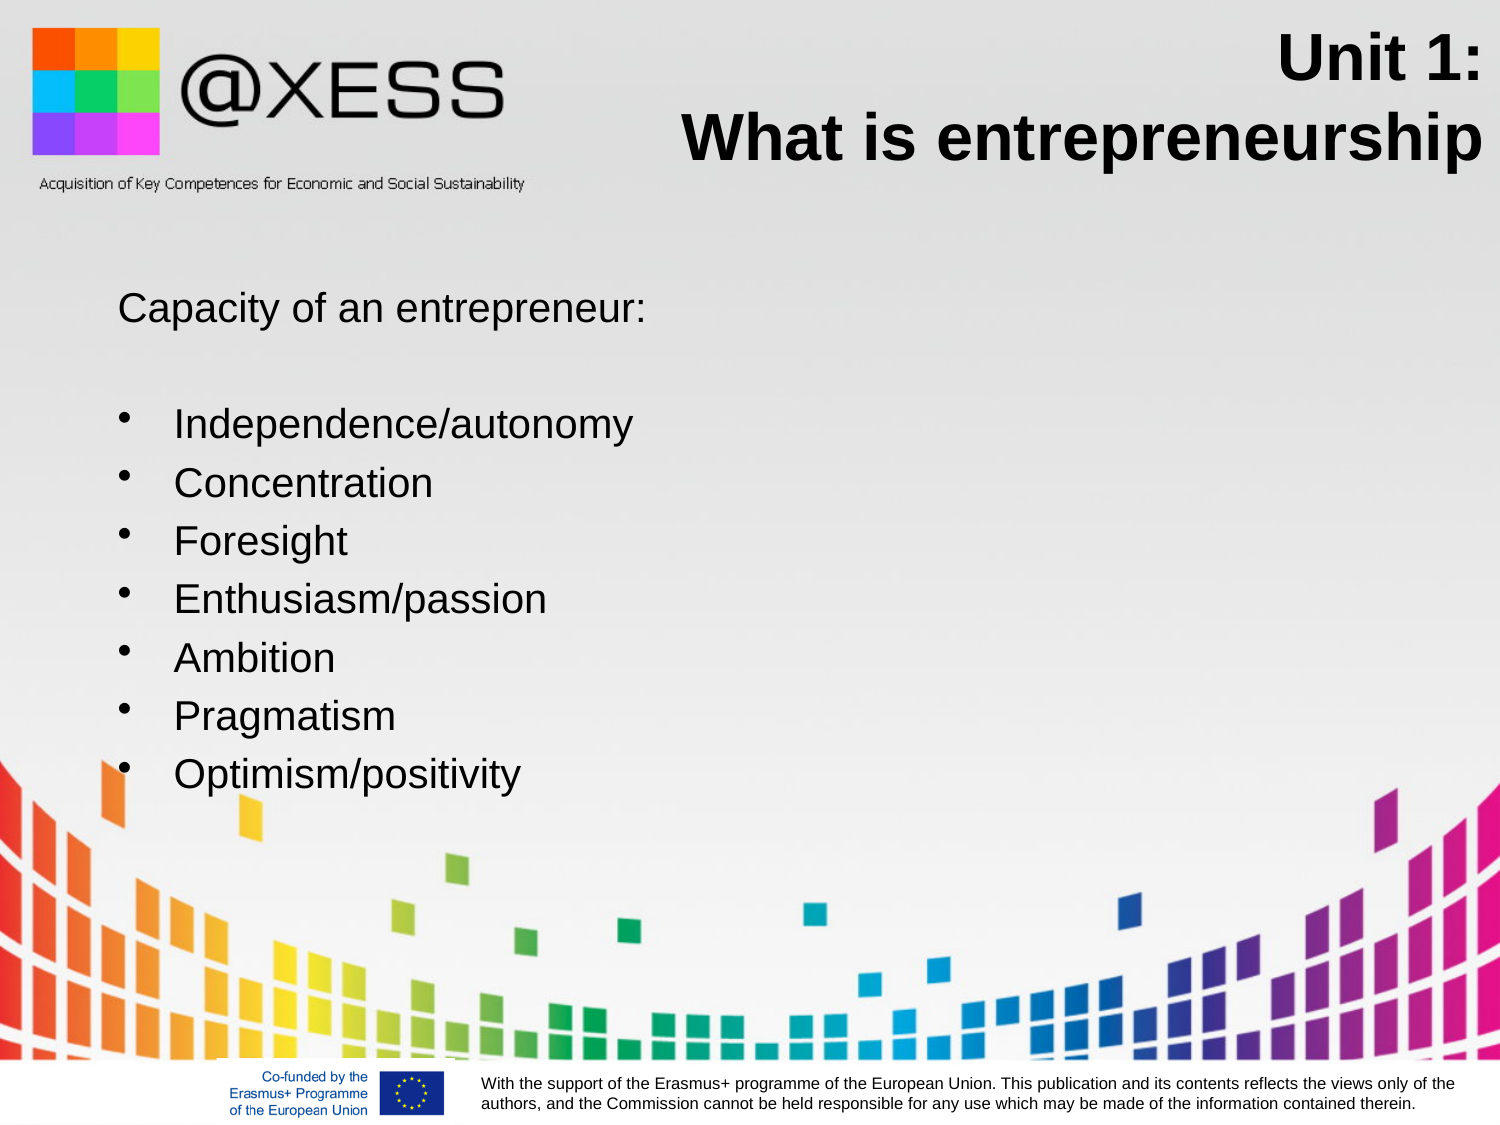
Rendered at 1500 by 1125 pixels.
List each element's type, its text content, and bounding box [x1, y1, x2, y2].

title Unit 1: What is entrepreneurship [0, 0, 1500, 188]
picture [0, 188, 1500, 1125]
list Capacity of an entrepreneur: Independence/autonomy Concentration Foresight Enthusiasm/passion Ambition Pragmatism Optimism/positivity [102, 272, 1399, 1016]
